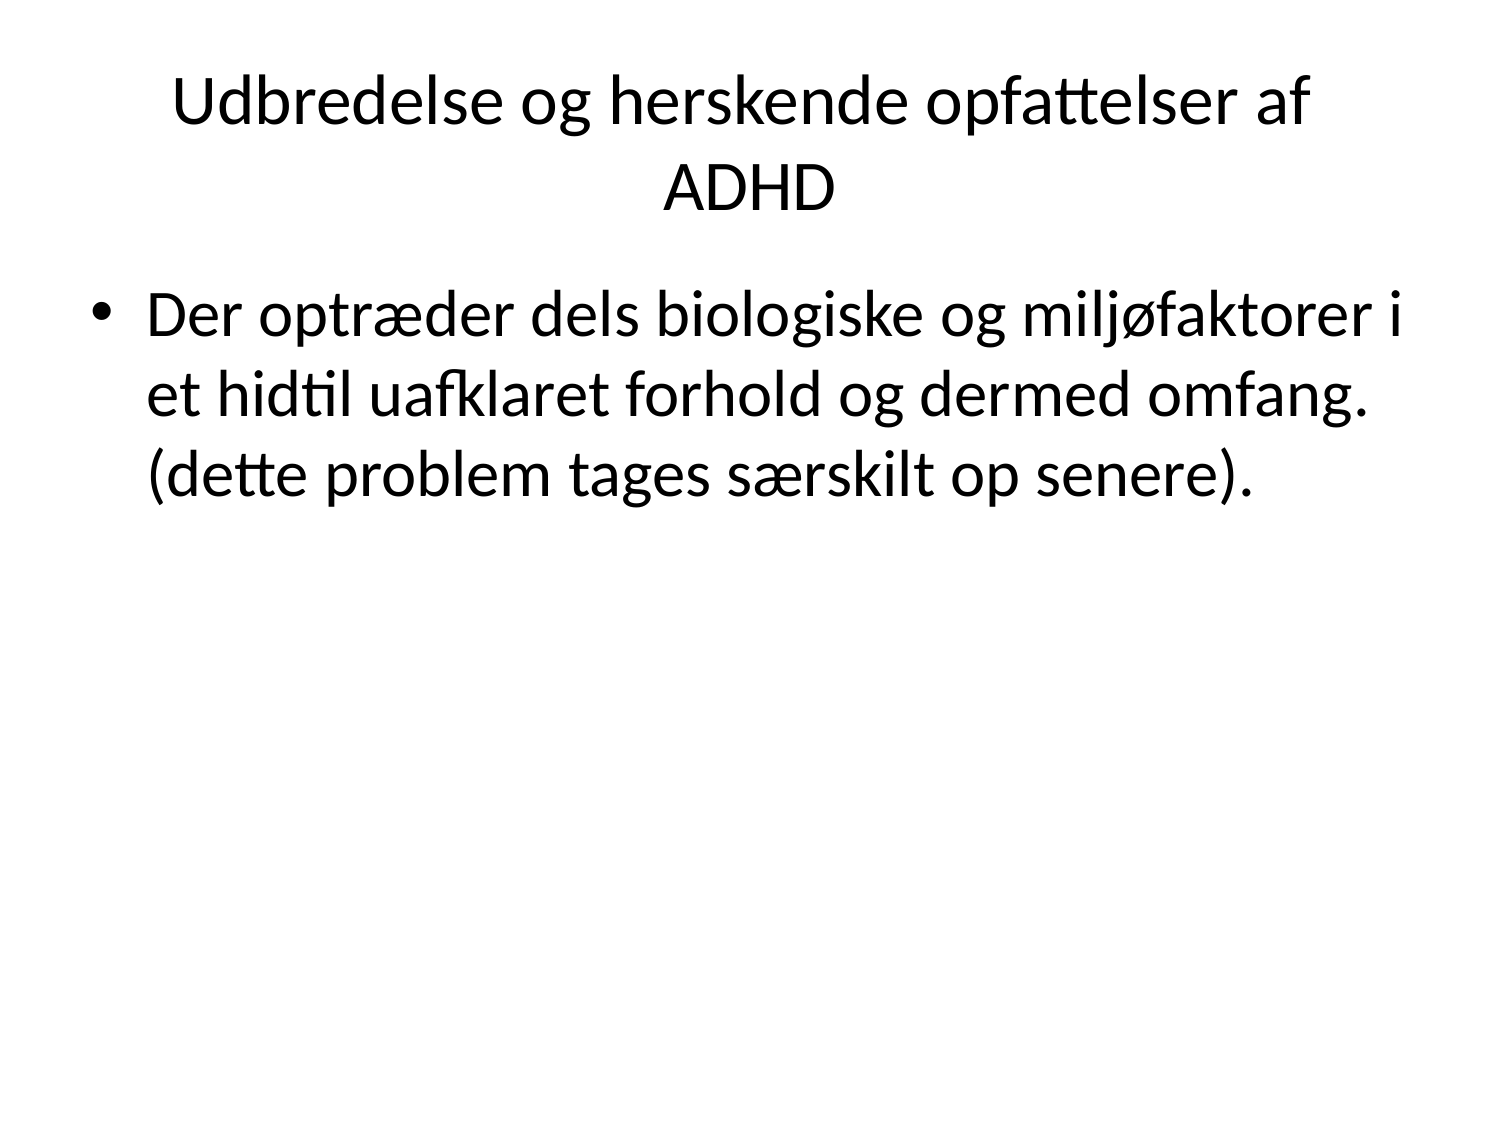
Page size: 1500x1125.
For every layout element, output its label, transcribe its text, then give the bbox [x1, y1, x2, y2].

title Udbredelse og herskende opfattelser af ADHD [75, 45, 1425, 233]
list Der optræder dels biologiske og miljøfaktorer i et hidtil uafklaret forhold og dermed omfang. (dette problem tages særskilt op senere). [75, 262, 1425, 1005]
